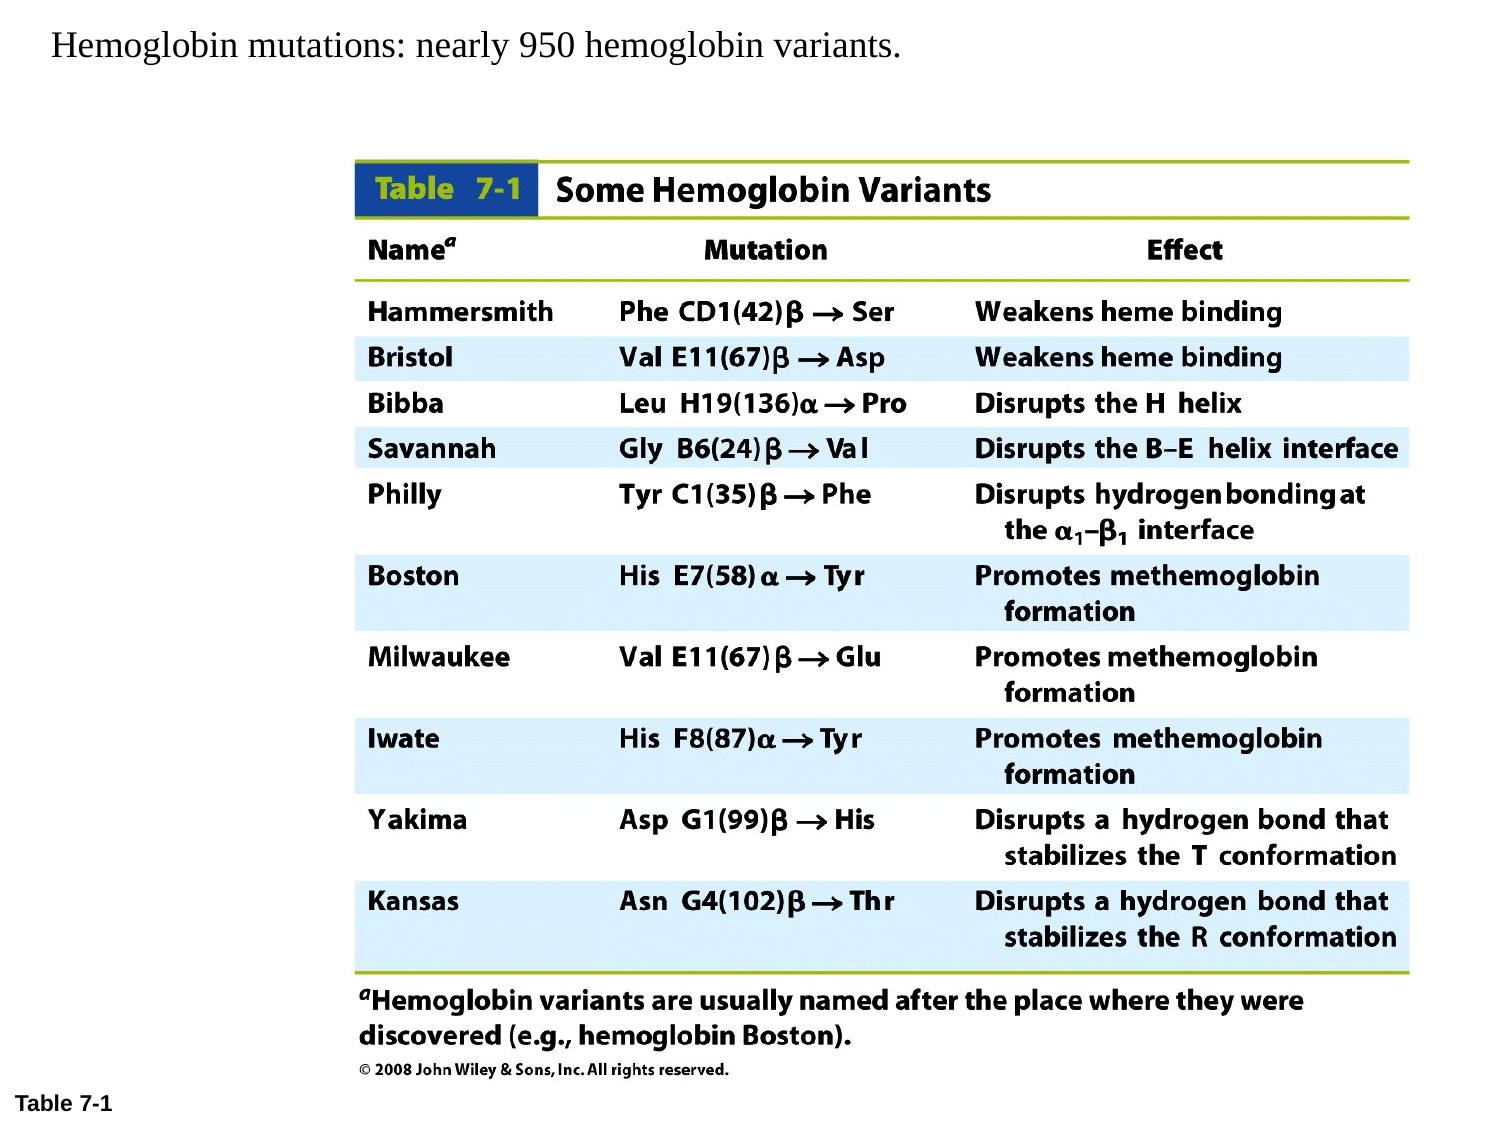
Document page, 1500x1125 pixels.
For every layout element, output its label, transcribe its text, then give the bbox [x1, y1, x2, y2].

picture [349, 155, 1412, 1082]
text_box Hemoglobin mutations: nearly 950 hemoglobin variants. [36, 12, 928, 73]
text_box Table 7-1 [0, 1081, 1500, 1124]
